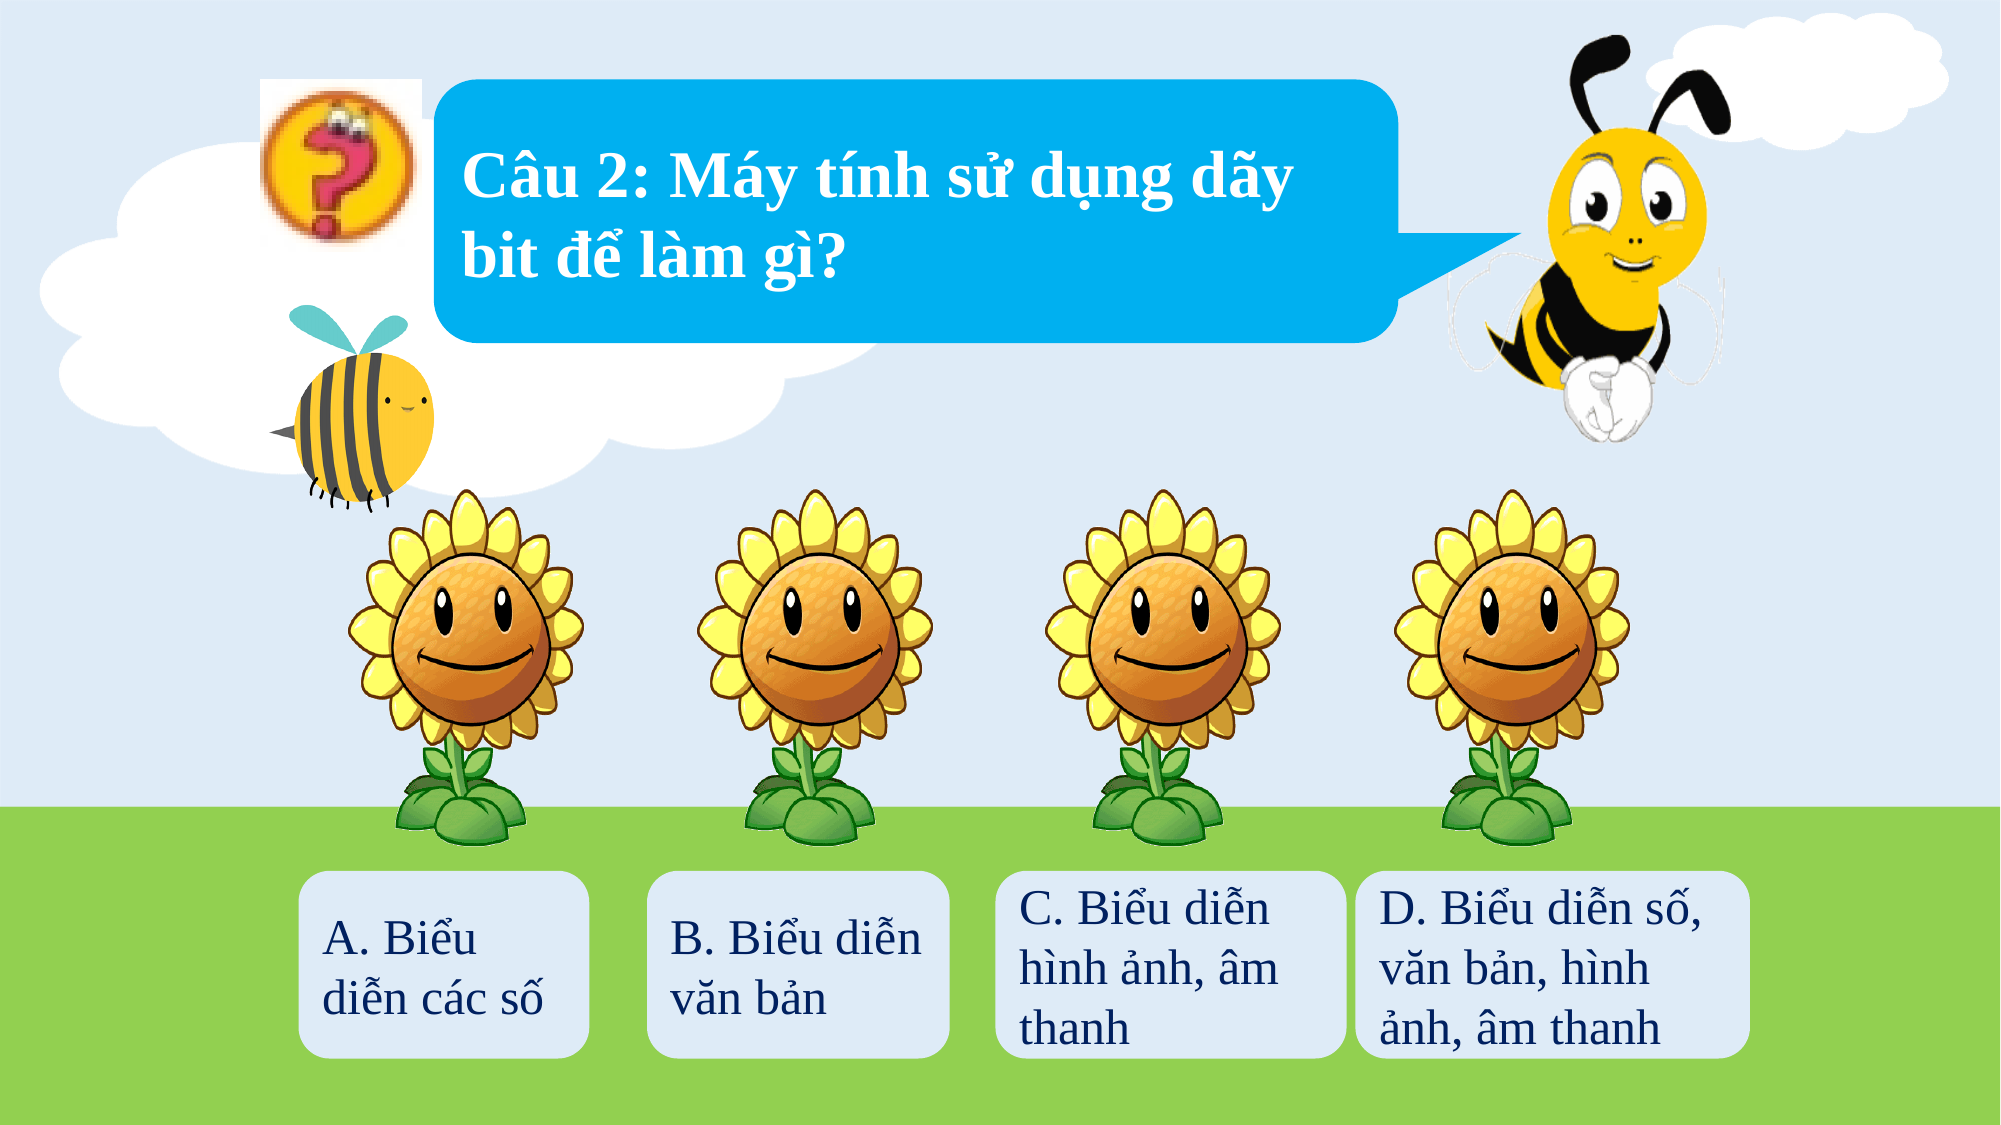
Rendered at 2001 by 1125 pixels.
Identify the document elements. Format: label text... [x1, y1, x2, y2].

text_box D. Biểu diễn số, văn bản, hình ảnh, âm thanh [1354, 869, 1752, 1060]
picture [0, 0, 2001, 1125]
text_box C. Biểu diễn hình ảnh, âm thanh [994, 875, 1348, 1060]
text_box Câu 2: Máy tính sử dụng dãy bit để làm gì? [432, 78, 1412, 345]
text_box B. Biểu diễn văn bản [645, 875, 951, 1060]
text_box A. Biểu diễn các số [297, 875, 591, 1060]
